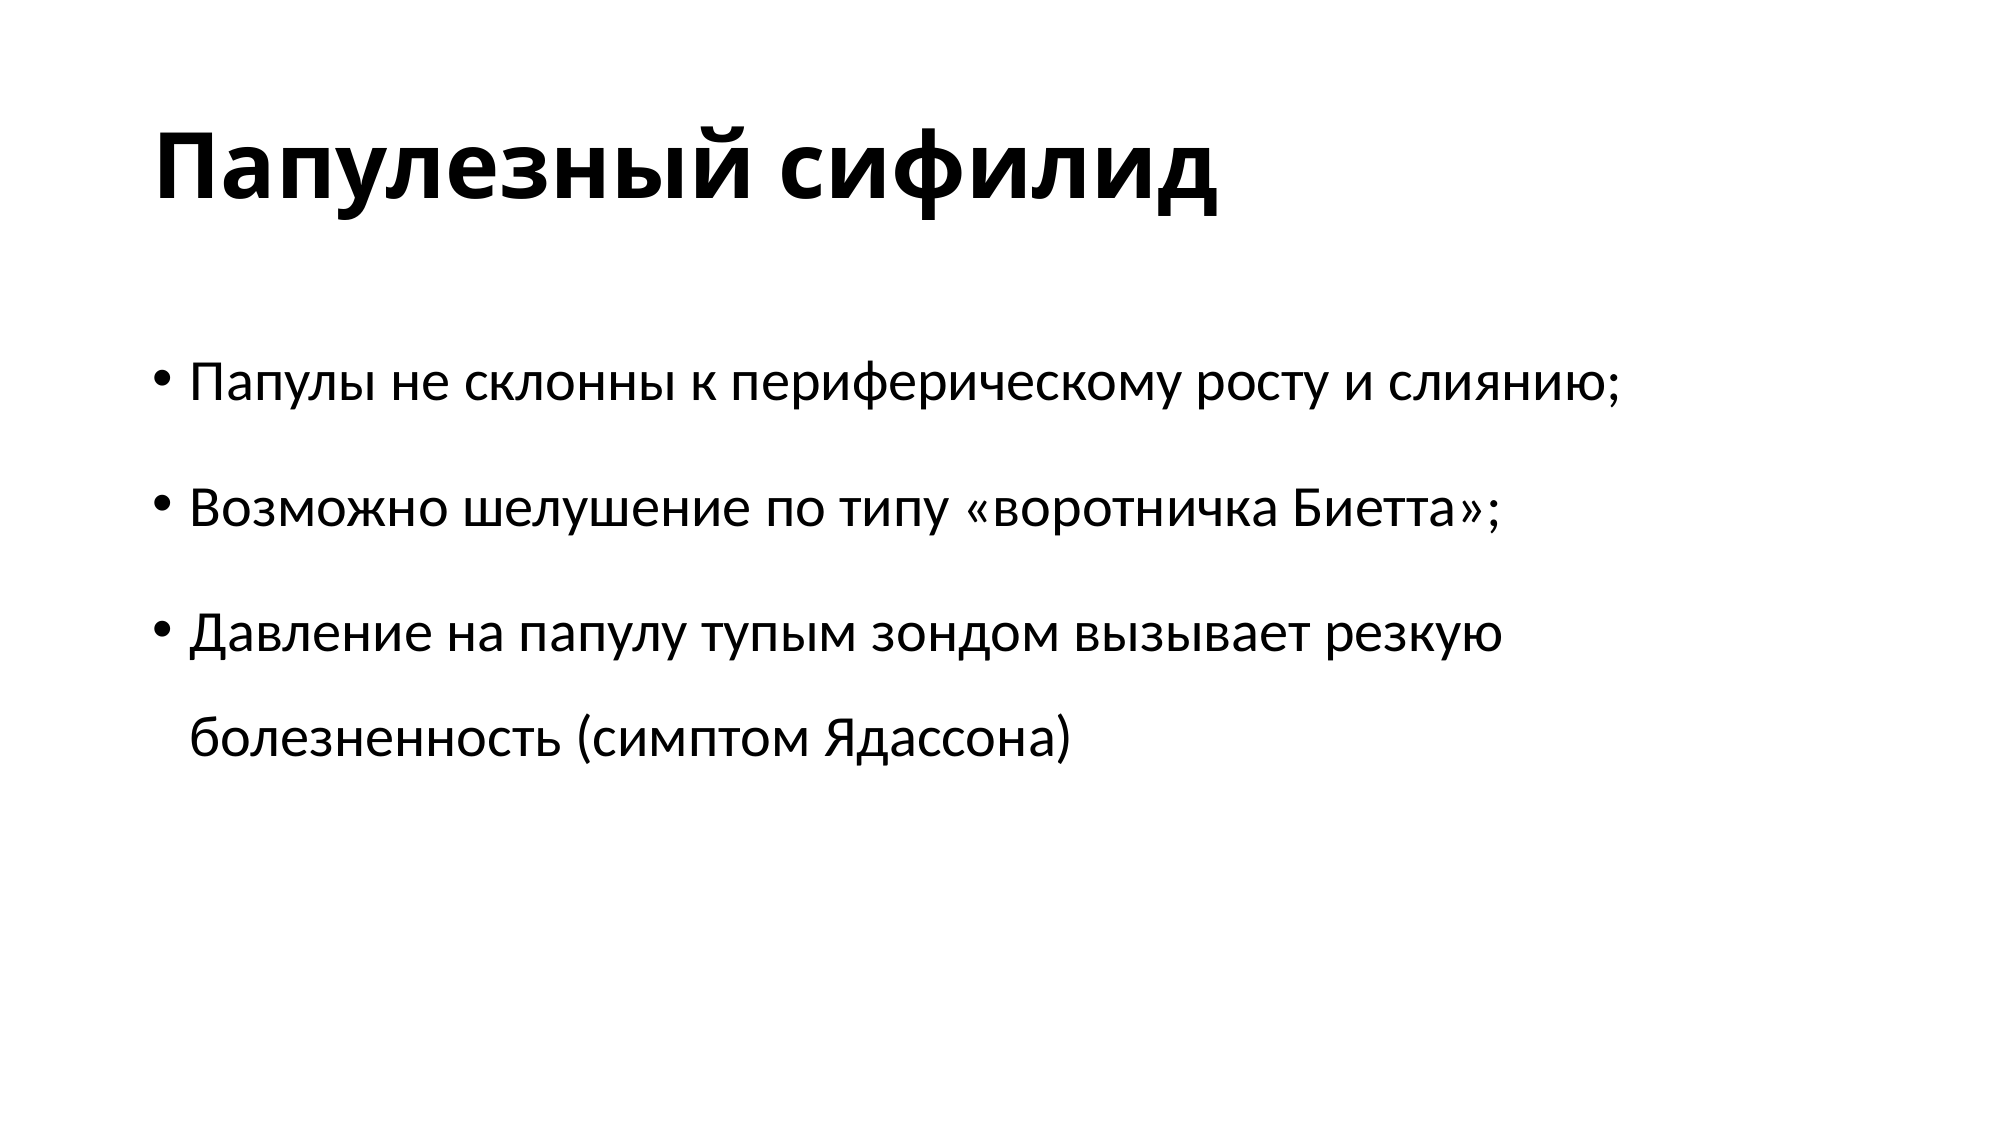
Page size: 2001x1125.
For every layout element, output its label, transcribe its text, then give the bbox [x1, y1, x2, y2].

list Папулы не склонны к периферическому росту и слиянию; Возможно шелушение по типу «воротничка Биетта»; Давление на папулу тупым зондом вызывает резкую болезненность (симптом Ядассона) [137, 299, 1863, 1014]
title Папулезный сифилид [137, 59, 1863, 278]
